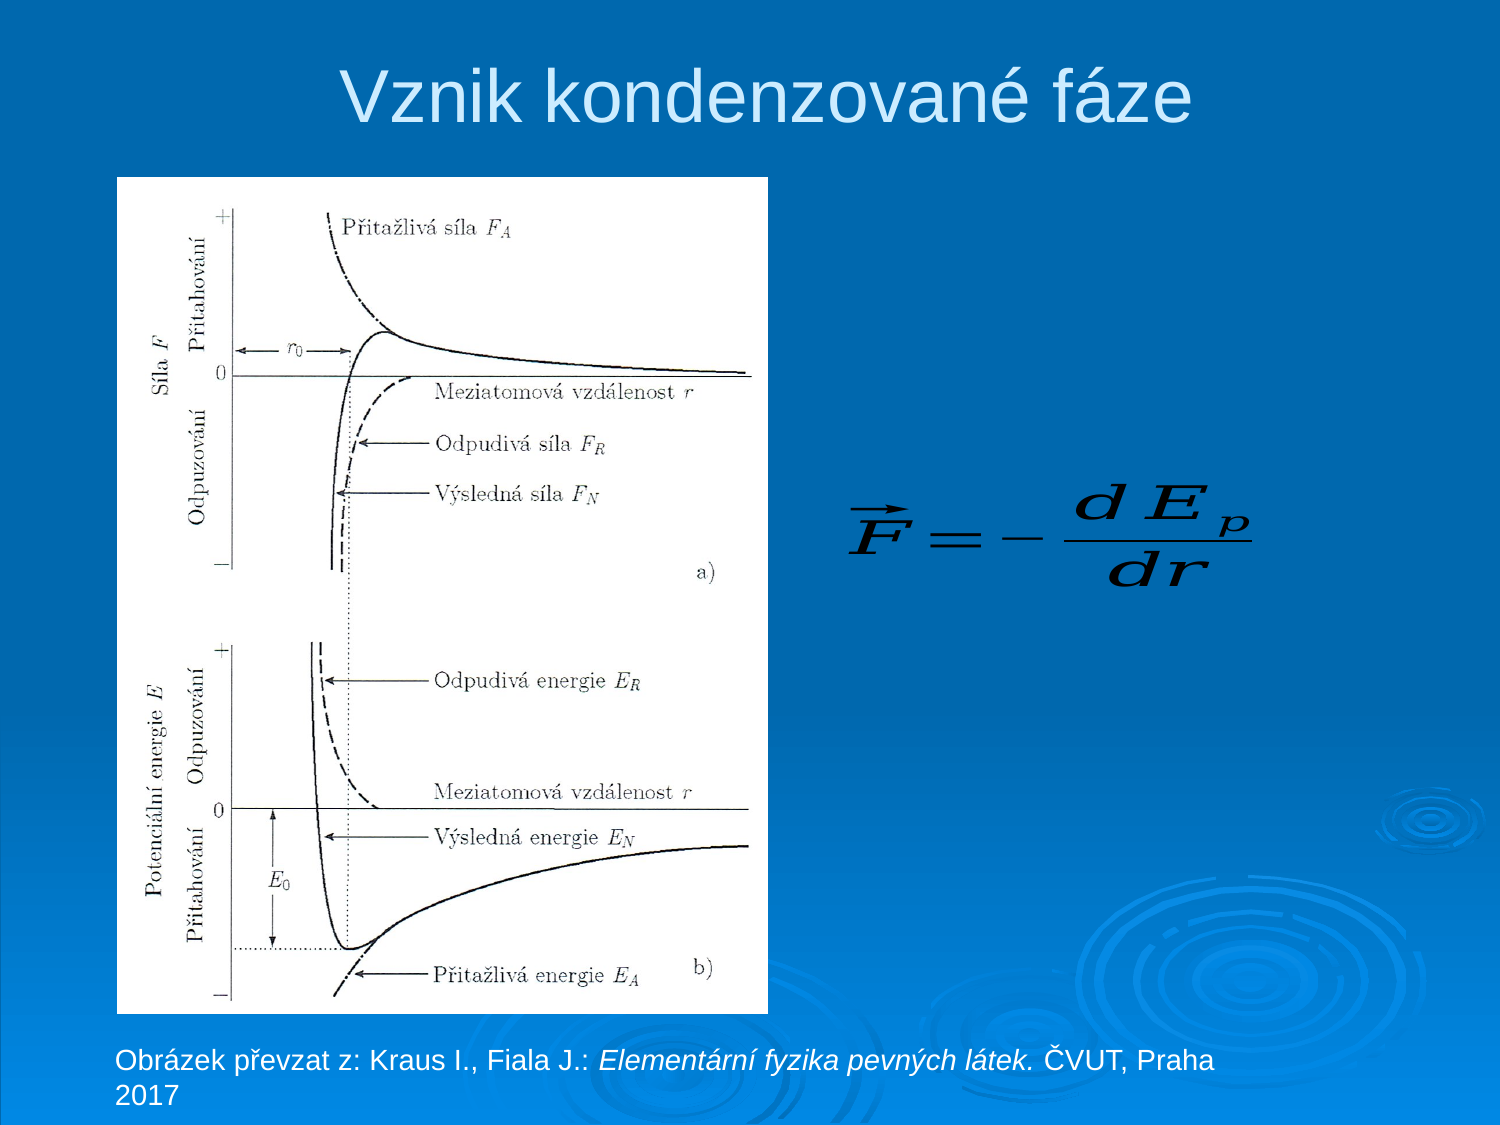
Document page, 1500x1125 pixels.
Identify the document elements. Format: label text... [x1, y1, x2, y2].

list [117, 177, 768, 1014]
text_box Obrázek převzat z: Kraus I., Fiala J.: Elementární fyzika pevných látek. ČVUT, Praha 2017 [100, 1034, 1300, 1119]
title Vznik kondenzované fáze [91, 26, 1443, 158]
